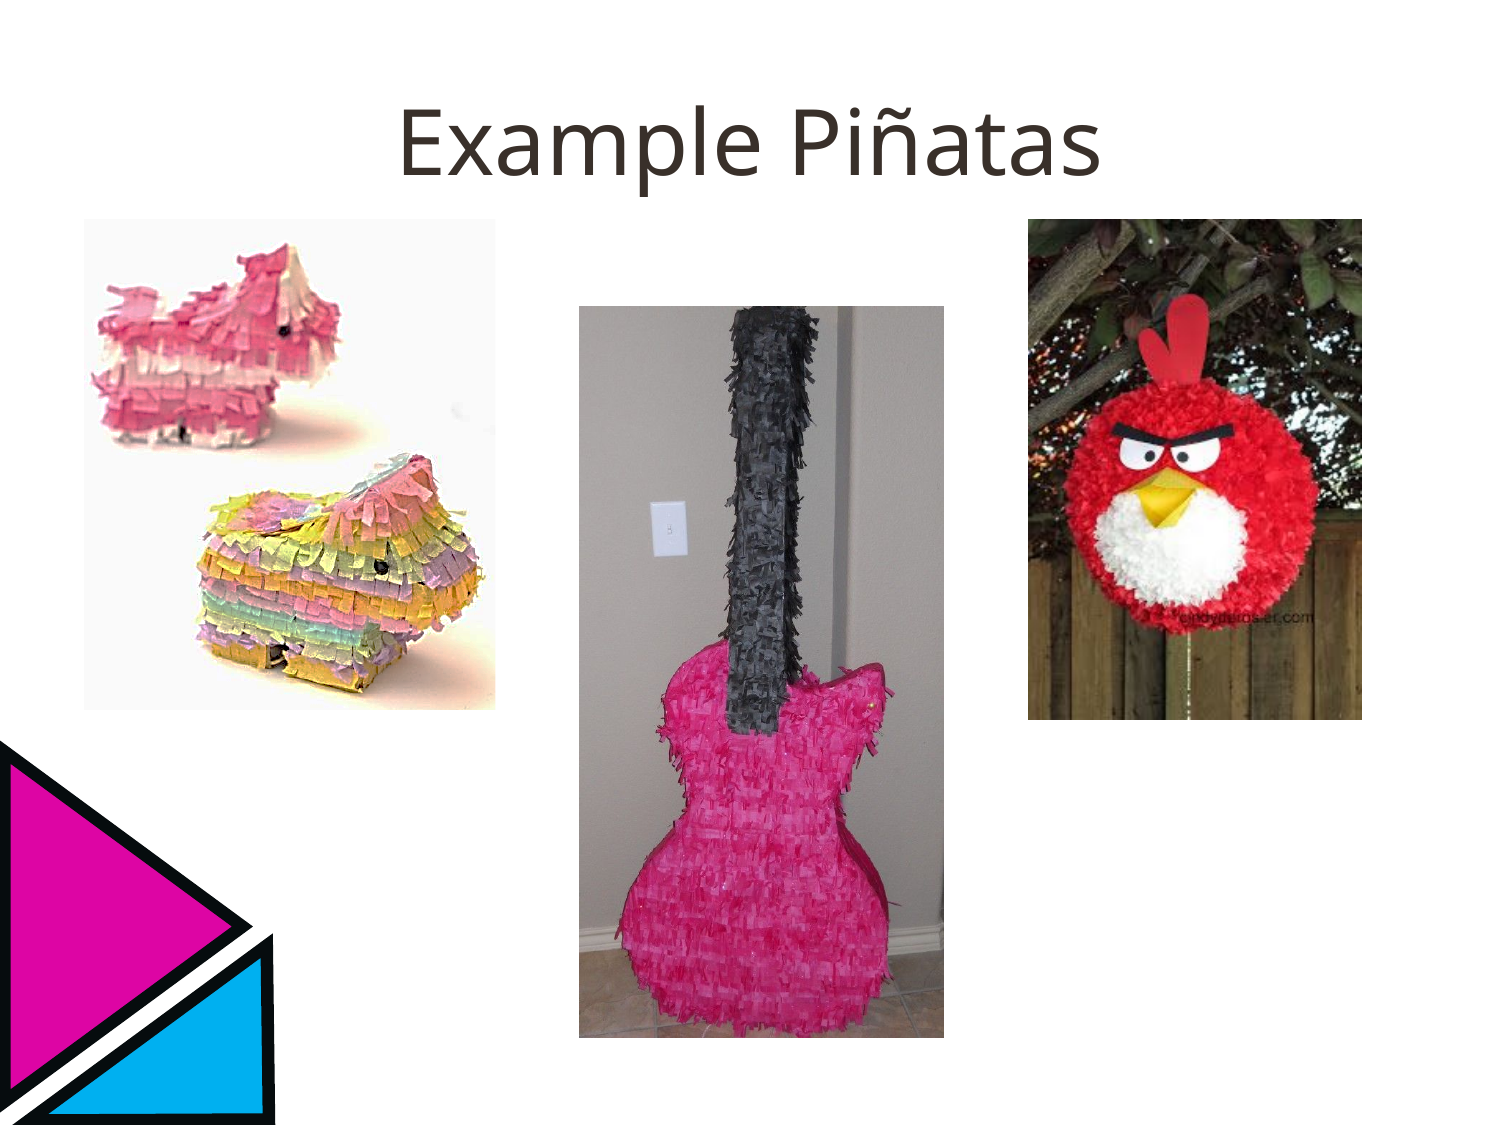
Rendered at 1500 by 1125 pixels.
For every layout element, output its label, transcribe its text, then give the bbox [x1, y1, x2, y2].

title Example Piñatas [75, 45, 1425, 233]
picture [579, 306, 944, 1038]
picture [84, 219, 496, 710]
picture [1028, 219, 1362, 720]
